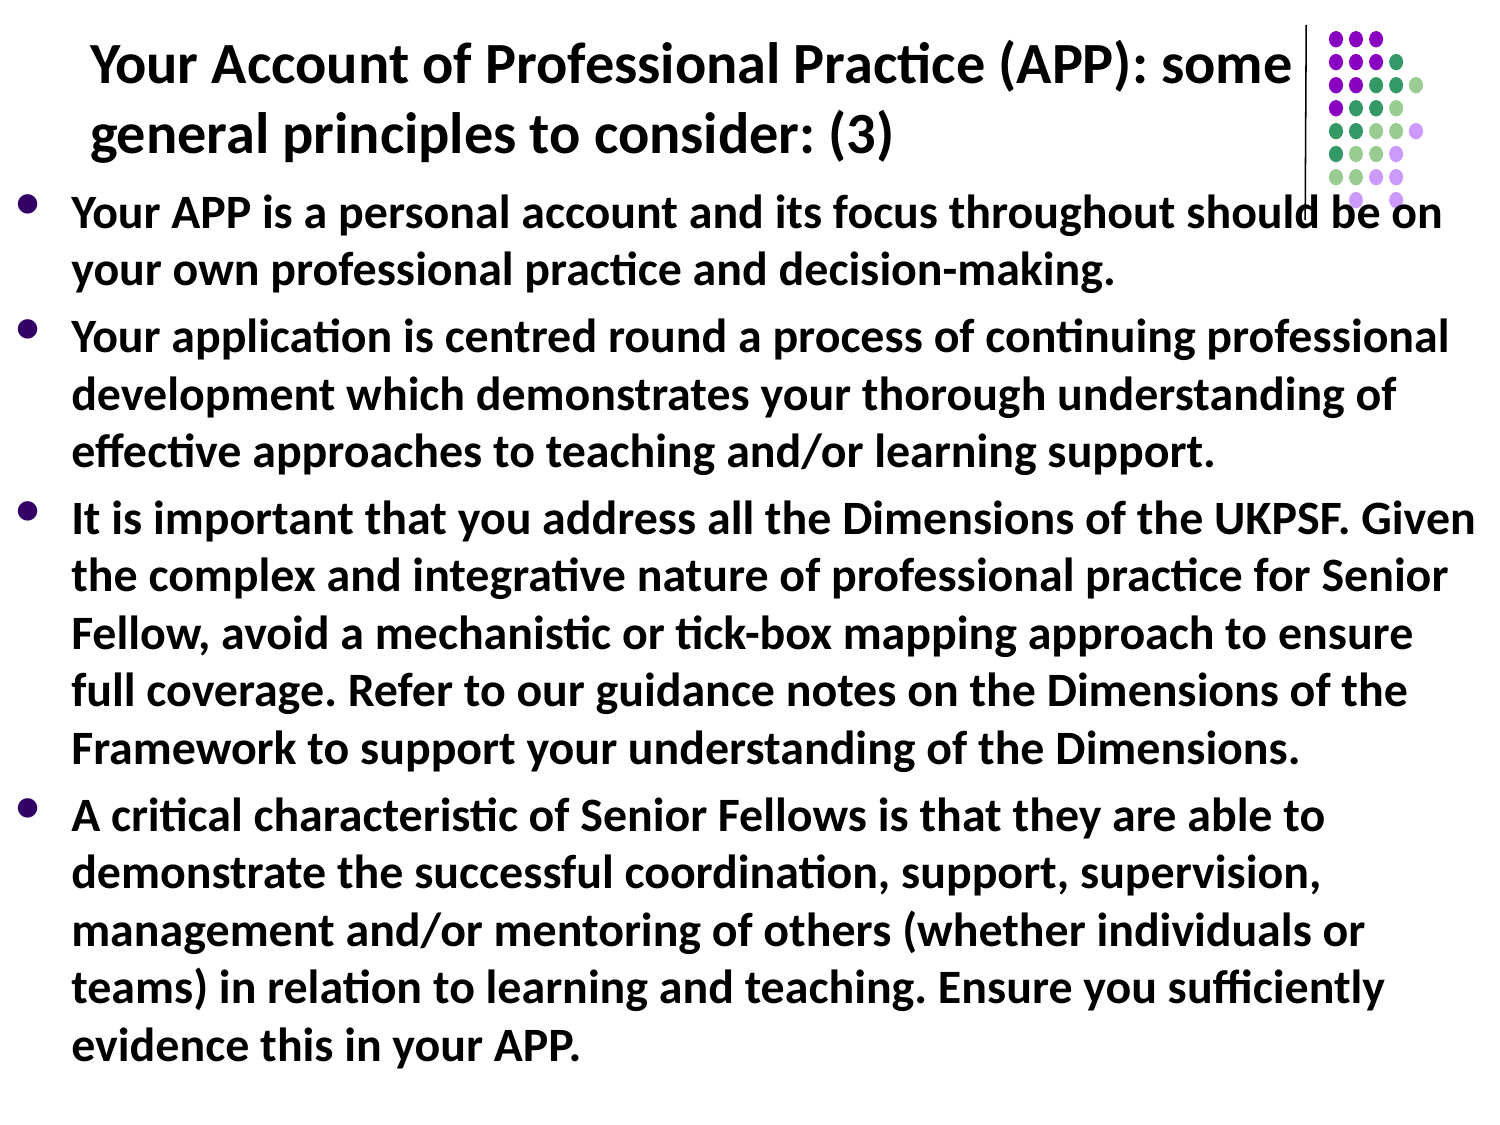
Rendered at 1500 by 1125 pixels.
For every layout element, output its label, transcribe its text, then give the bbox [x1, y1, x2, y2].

list Your APP is a personal account and its focus throughout should be on your own professional practice and decision-making. Your application is centred round a process of continuing professional development which demonstrates your thorough understanding of effective approaches to teaching and/or learning support. It is important that you address all the Dimensions of the UKPSF. Given the complex and integrative nature of professional practice for Senior Fellow, avoid a mechanistic or tick-box mapping approach to ensure full coverage. Refer to our guidance notes on the Dimensions of the Framework to support your understanding of the Dimensions. A critical characteristic of Senior Fellows is that they are able to demonstrate the successful coordination, support, supervision, management and/or mentoring of others (whether individuals or teams) in relation to learning and teaching. Ensure you sufficiently evidence this in your APP. [0, 172, 1500, 1018]
title Your Account of Professional Practice (APP): some general principles to consider: (3) [74, 19, 1313, 172]
